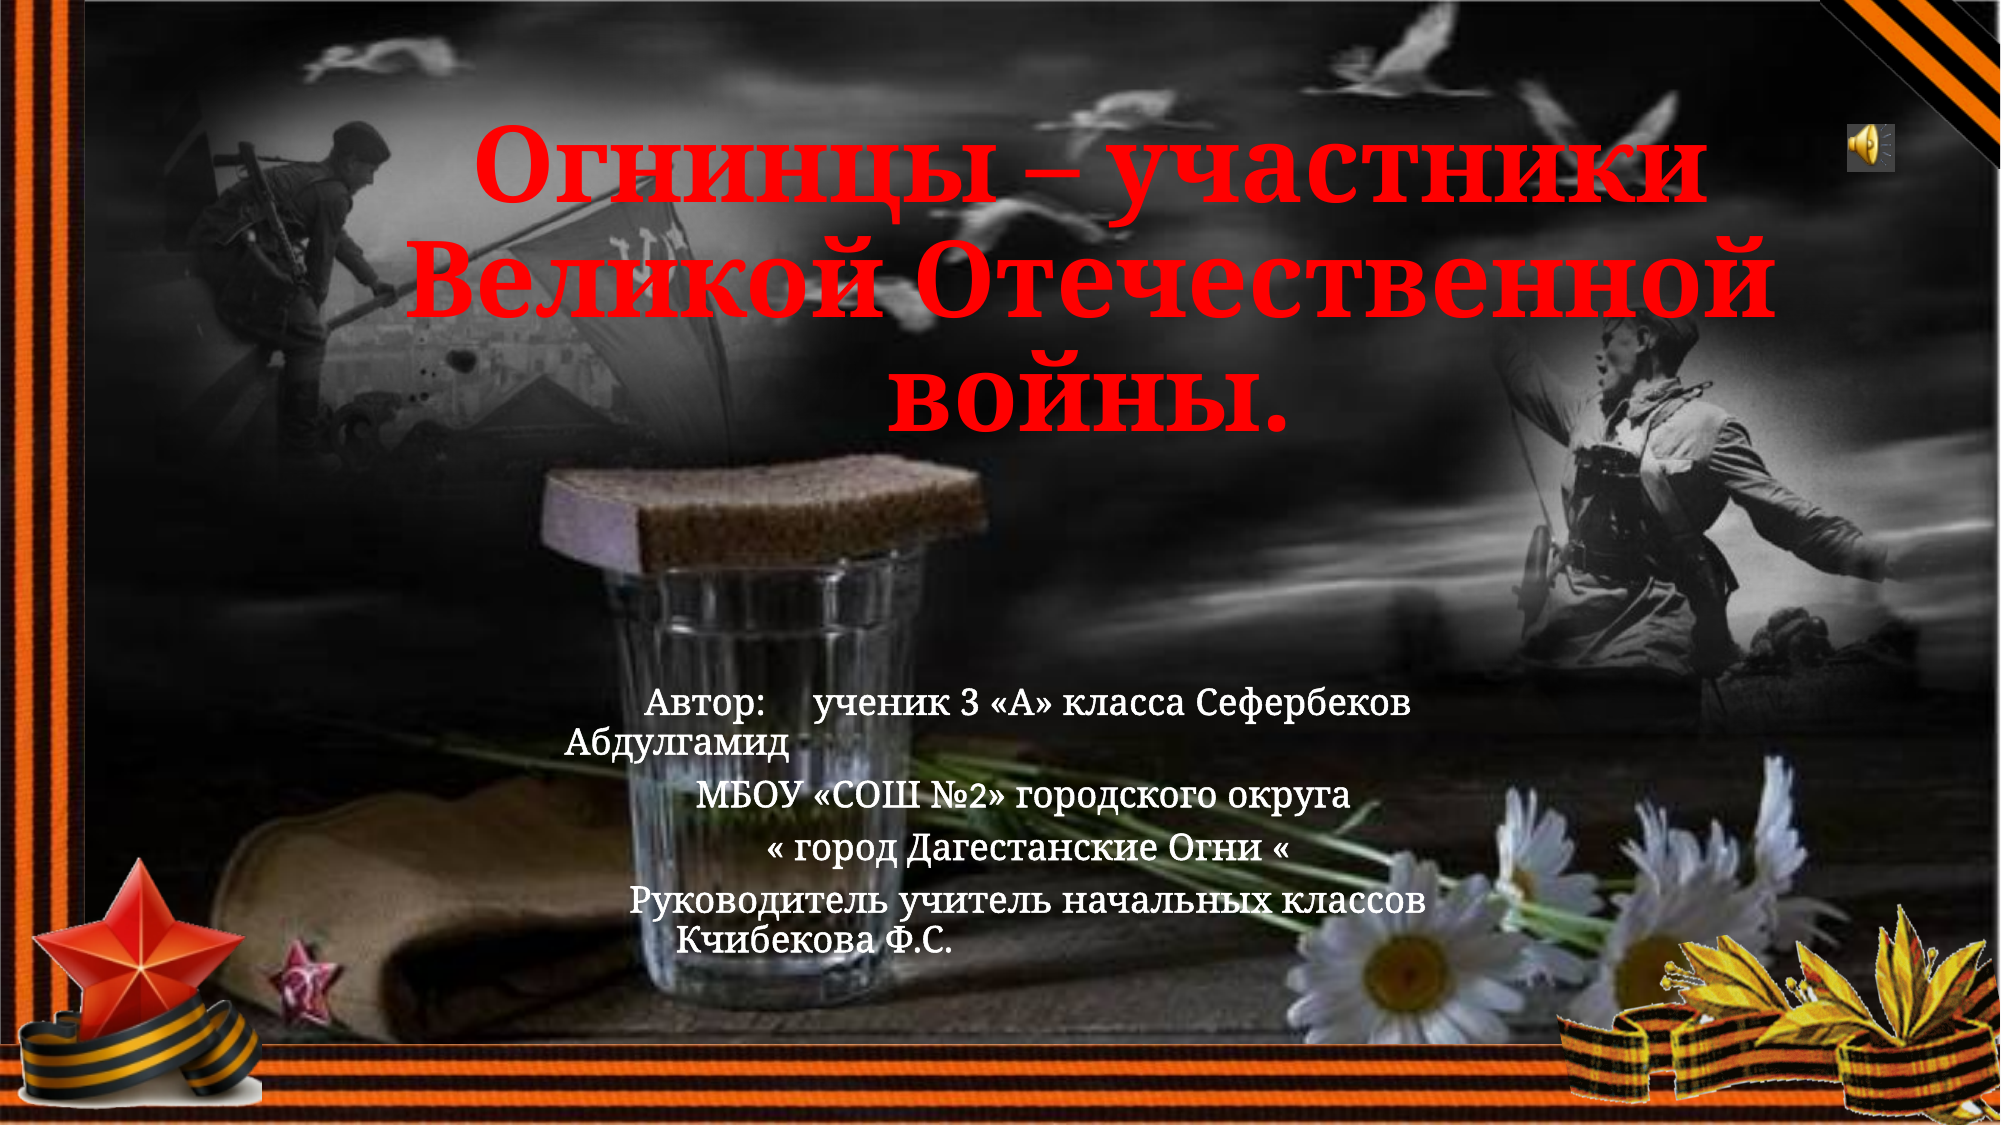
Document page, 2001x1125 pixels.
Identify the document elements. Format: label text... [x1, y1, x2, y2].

title Огнинцы – участники Великой Отечественной войны. [372, 95, 1810, 463]
picture [0, 0, 2001, 1125]
subtitle Автор: ученик 3 «А» класса Сефербеков Абдулгамид МБОУ «СОШ №2» городского округа « город Дагестанские Огни « Руководитель учитель начальных классов Кчибекова Ф.С. [544, 675, 1513, 1003]
